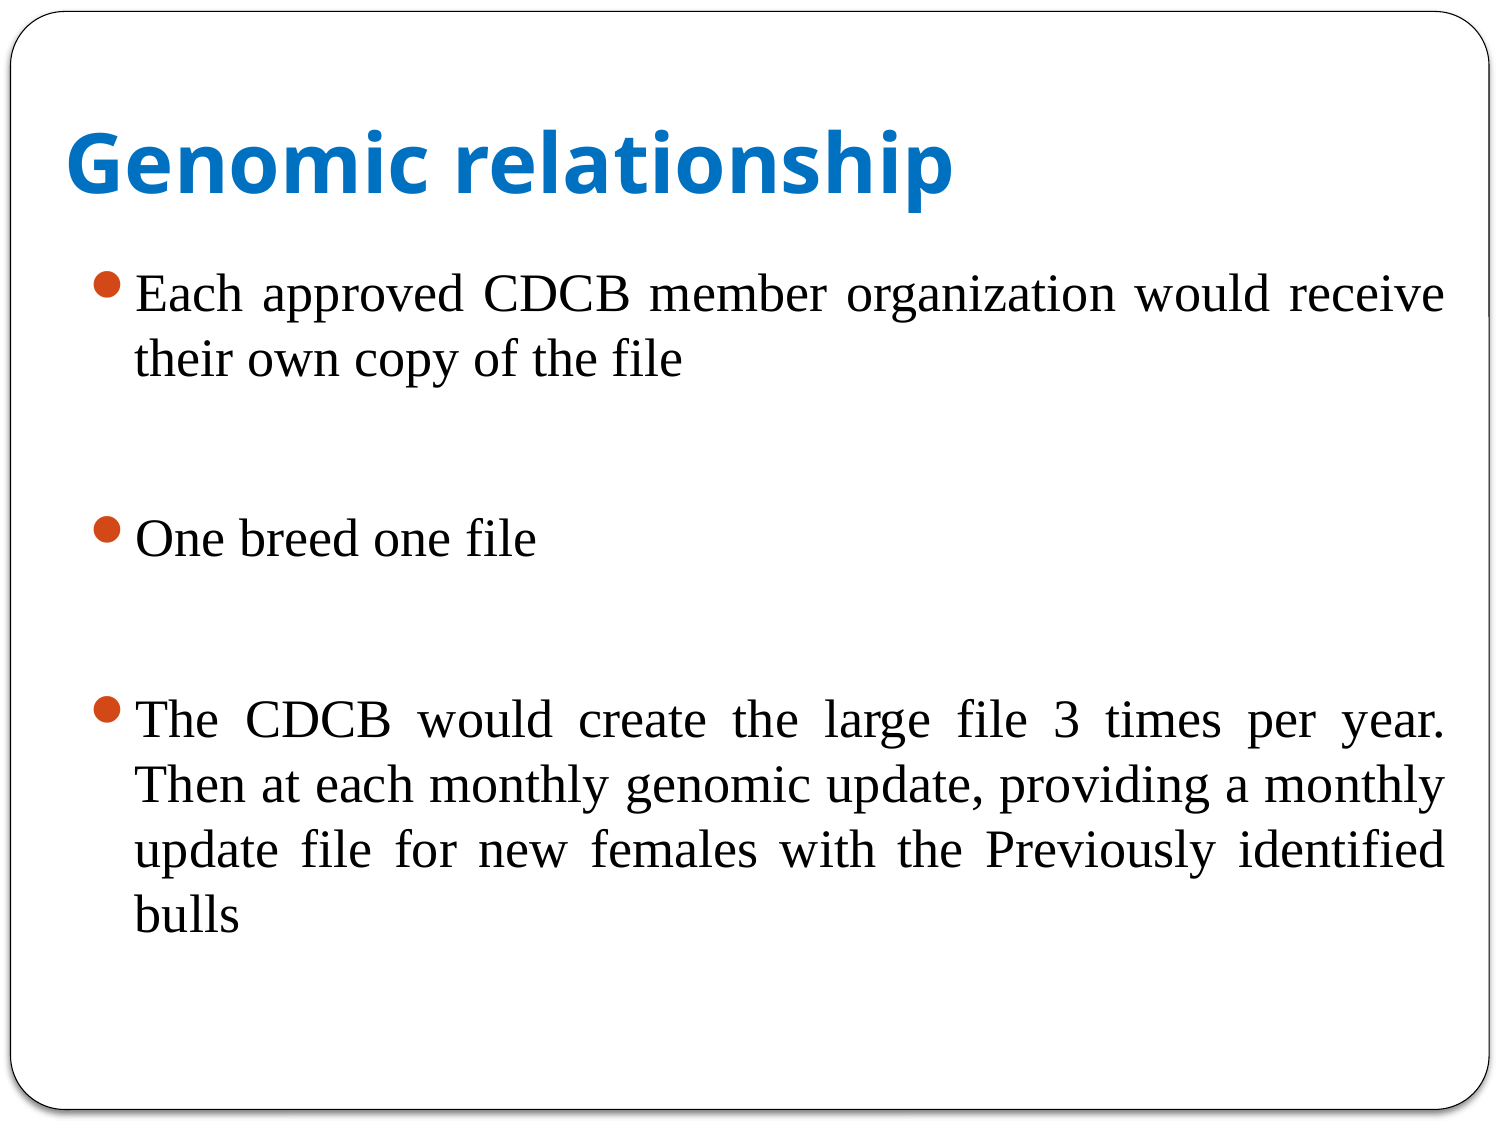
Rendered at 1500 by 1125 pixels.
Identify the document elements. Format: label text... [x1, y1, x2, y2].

list Each approved CDCB member organization would receive their own copy of the file One breed one file The CDCB would create the large file 3 times per year. Then at each monthly genomic update, providing a monthly update file for new females with the Previously identified bulls [75, 249, 1463, 1038]
title Genomic relationship [50, 37, 1325, 225]
